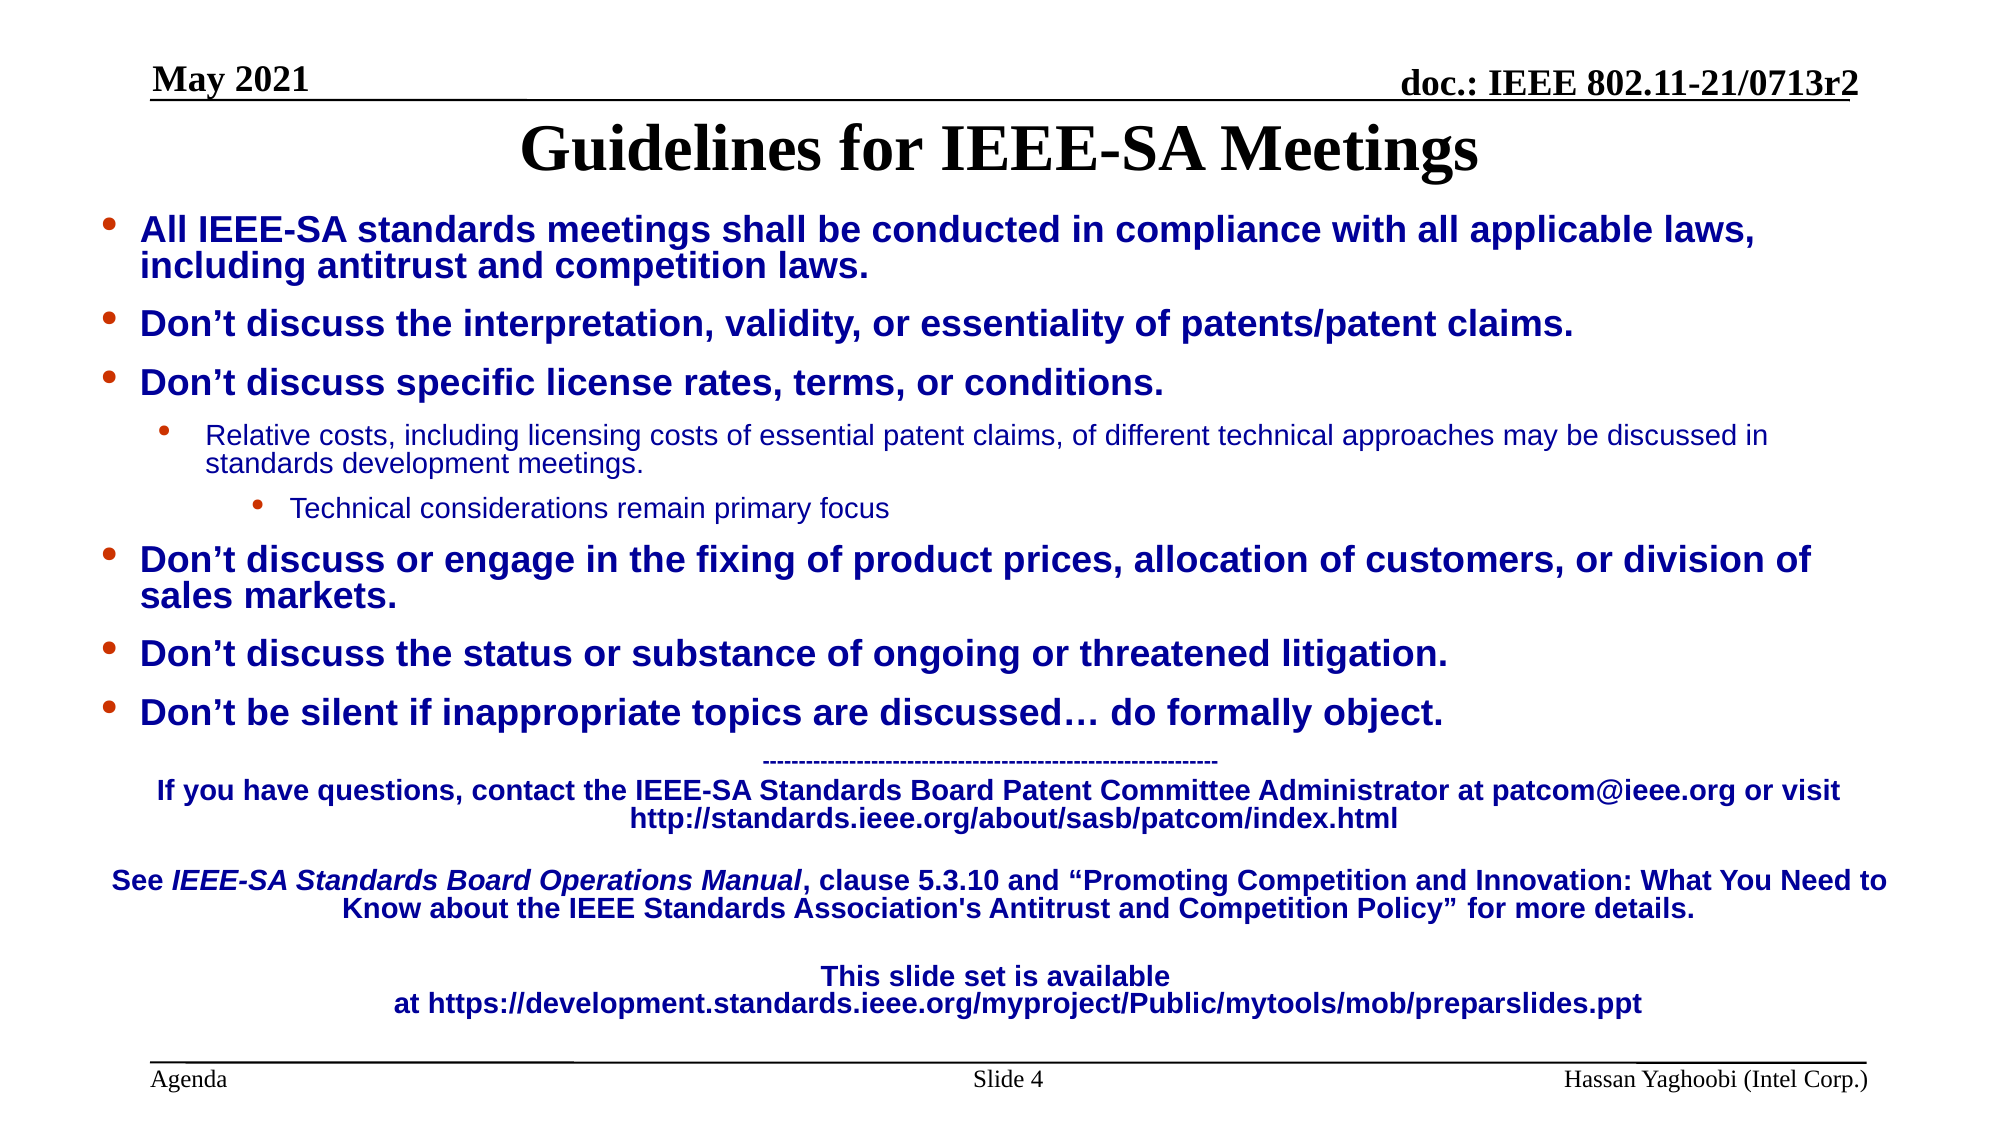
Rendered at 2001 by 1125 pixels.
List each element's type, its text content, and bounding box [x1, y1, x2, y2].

text_box All IEEE-SA standards meetings shall be conducted in compliance with all applicable laws, including antitrust and competition laws. Don’t discuss the interpretation, validity, or essentiality of patents/patent claims. Don’t discuss specific license rates, terms, or conditions. Relative costs, including licensing costs of essential patent claims, of different technical approaches may be discussed in standards development meetings. Technical considerations remain primary focus Don’t discuss or engage in the fixing of product prices, allocation of customers, or division of sales markets. Don’t discuss the status or substance of ongoing or threatened litigation. Don’t be silent if inappropriate topics are discussed… do formally object. --------------------------------------------------------------- If you have questions, contact the IEEE-SA Standards Board Patent Committee Administrator at patcom@ieee.org or visit http://standards.ieee.org/about/sasb/patcom/index.html See IEEE-SA Standards Board Operations Manual, clause 5.3.10 and “Promoting Competition and Innovation: What You Need to Know about the IEEE Standards Association's Antitrust and Competition Policy” for more details. This slide set is available at https://development.standards.ieee.org/myproject/Public/mytools/mob/preparslides.ppt [87, 180, 1913, 1056]
slide_number Slide 4 [950, 1061, 1067, 1123]
title Guidelines for IEEE-SA Meetings [149, 105, 1850, 180]
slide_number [152, 54, 563, 100]
footer Hassan Yaghoobi (Intel Corp.) [1171, 1061, 1869, 1093]
